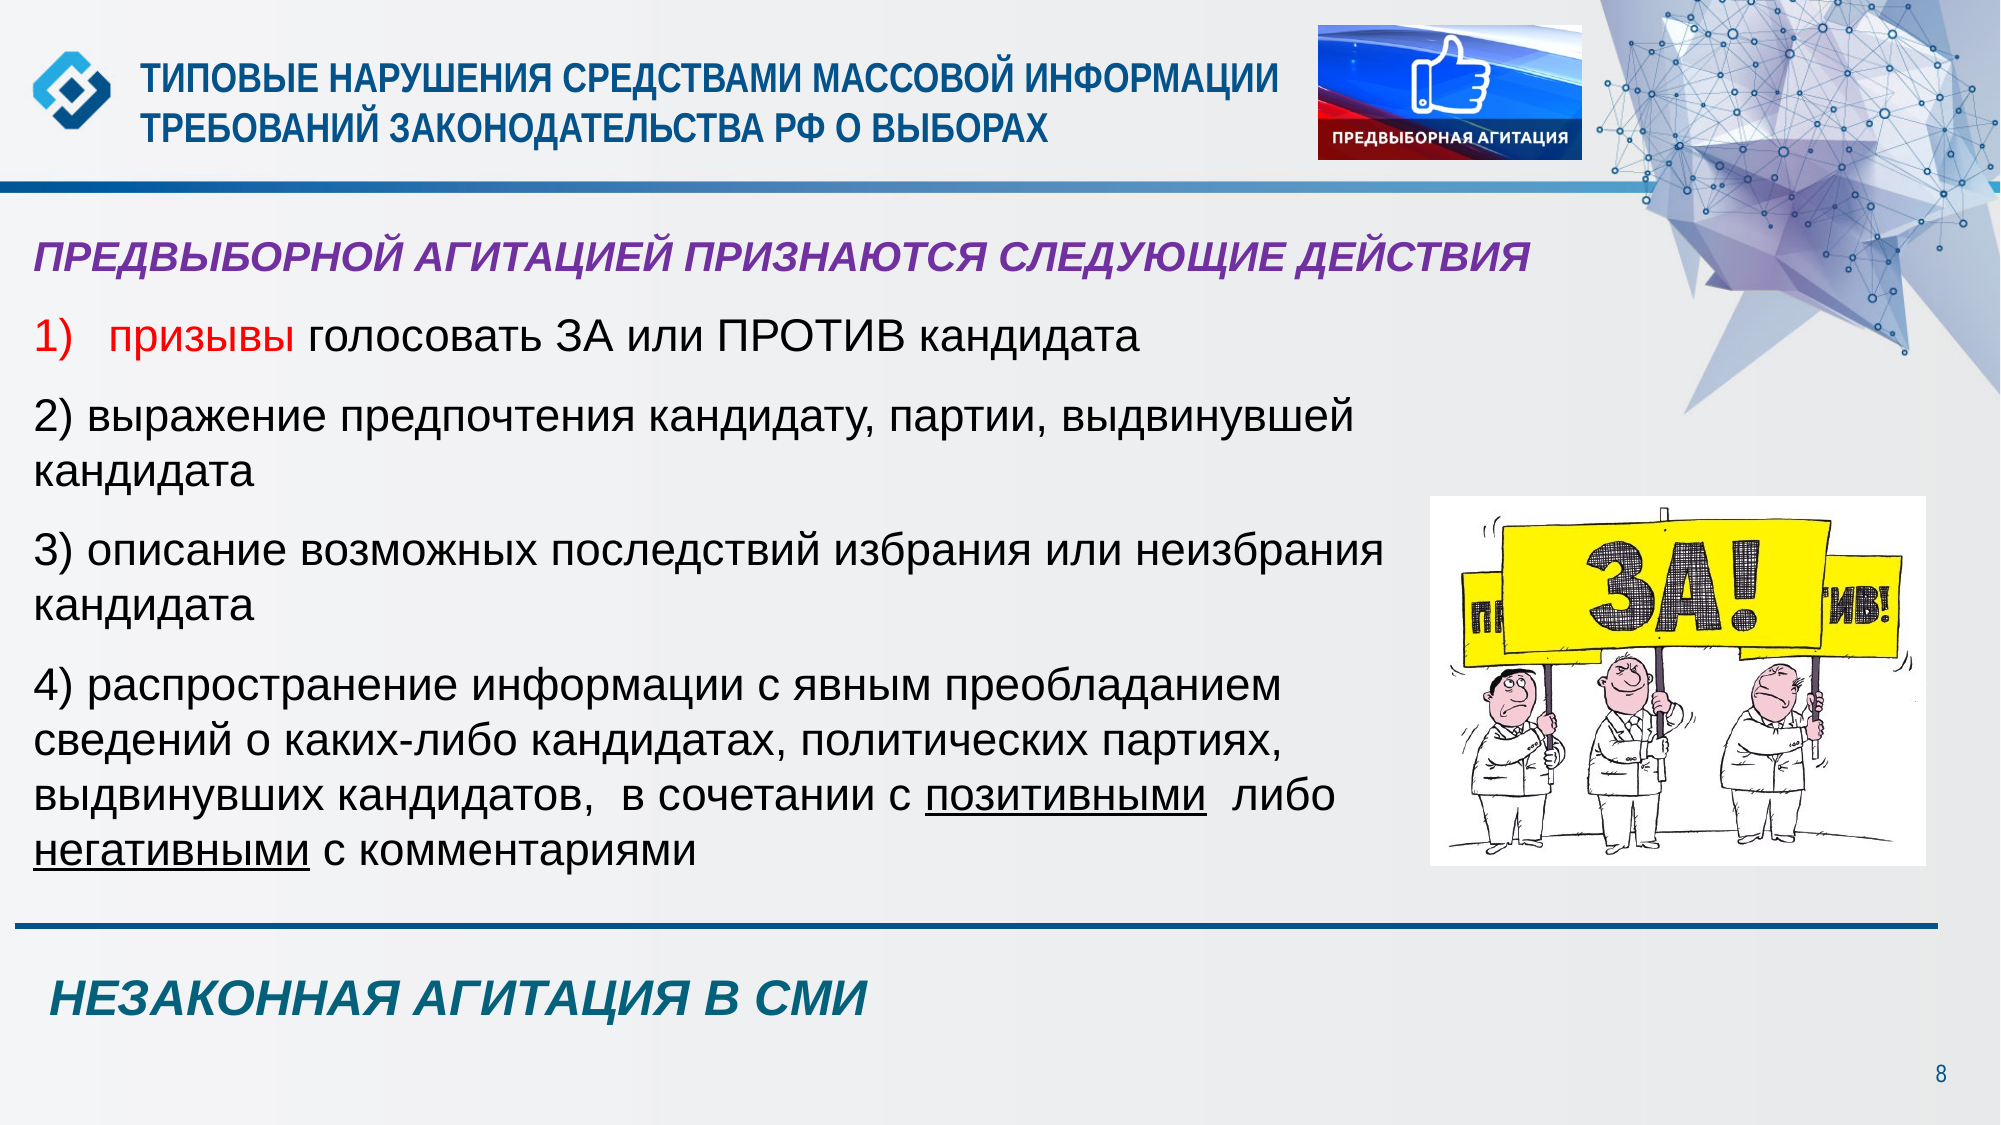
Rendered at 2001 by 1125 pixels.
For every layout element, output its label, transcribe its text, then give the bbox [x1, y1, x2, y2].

text_box ПРЕДВЫБОРНОЙ АГИТАЦИЕЙ ПРИЗНАЮТСЯ СЛЕДУЮЩИЕ ДЕЙСТВИЯ призывы голосовать ЗА или ПРОТИВ кандидата 2) выражение предпочтения кандидату, партии, выдвинувшей кандидата 3) описание возможных последствий избрания или неизбрания кандидата 4) распространение информации с явным преобладанием сведений о каких-либо кандидатах, политических партиях, выдвинувших кандидатов, в сочетании с позитивными либо негативными с комментариями [18, 926, 1595, 933]
picture [0, 0, 2001, 1125]
slide_number 8 [1512, 1042, 1963, 1103]
text_box НЕЗАКОННАЯ АГИТАЦИЯ В СМИ [31, 977, 1926, 1072]
text_box ТИПОВЫЕ НАРУШЕНИЯ СРЕДСТВАМИ МАССОВОЙ ИНФОРМАЦИИ ТРЕБОВАНИЙ ЗАКОНОДАТЕЛЬСТВА РФ О ВЫБОРАХ [125, 43, 1318, 159]
text_box ПРЕДВЫБОРНОЙ АГИТАЦИЕЙ ПРИЗНАЮТСЯ СЛЕДУЮЩИЕ ДЕЙСТВИЯ призывы голосовать ЗА или ПРОТИВ кандидата 2) выражение предпочтения кандидату, партии, выдвинувшей кандидата 3) описание возможных последствий избрания или неизбрания кандидата 4) распространение информации с явным преобладанием сведений о каких-либо кандидатах, политических партиях, выдвинувших кандидатов, в сочетании с позитивными либо негативными с комментариями [18, 222, 1595, 925]
